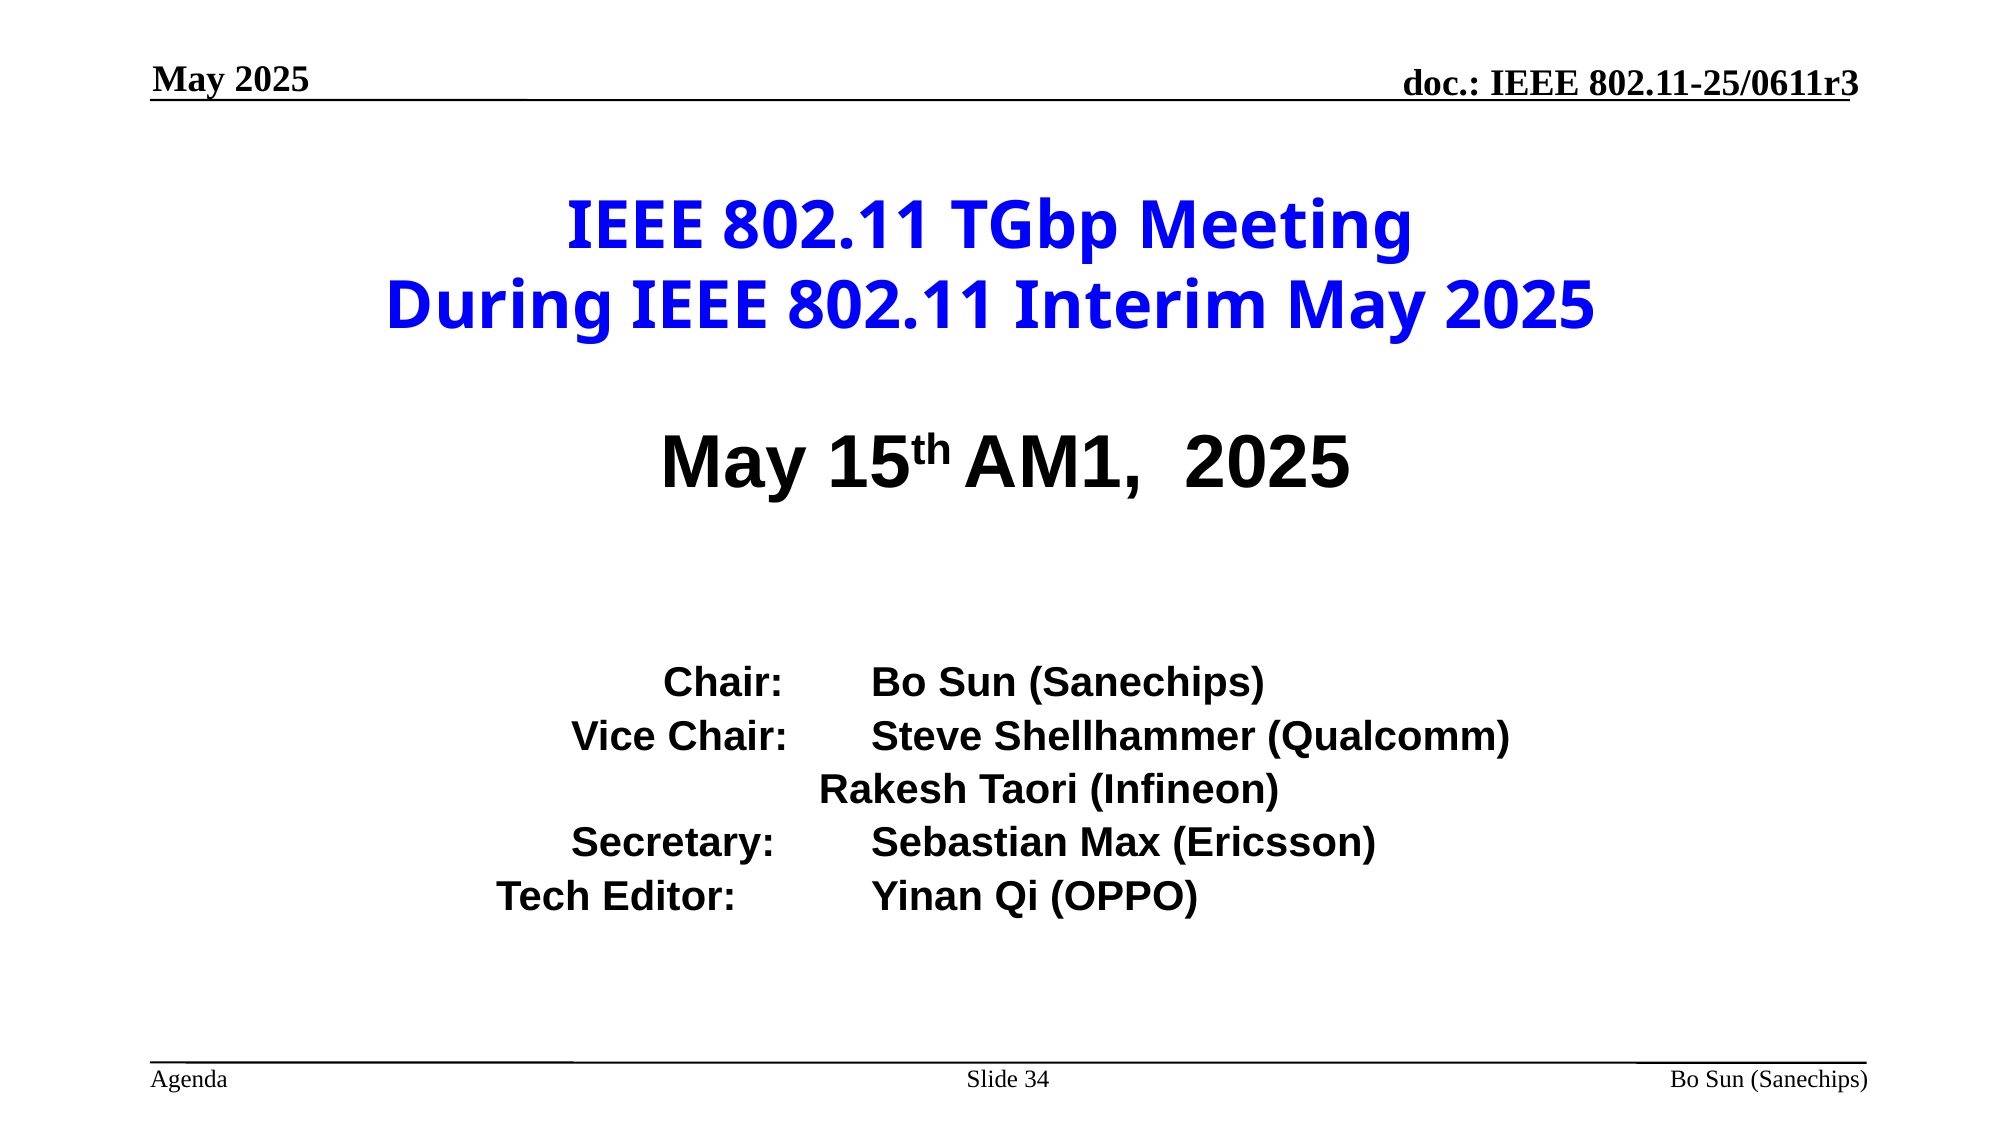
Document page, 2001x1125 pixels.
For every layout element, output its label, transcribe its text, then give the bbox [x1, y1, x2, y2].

text_box May 15th AM1, 2025 Chair: Bo Sun (Sanechips) Vice Chair: Steve Shellhammer (Qualcomm) Rakesh Taori (Infineon) Secretary: Sebastian Max (Ericsson) Tech Editor: Yinan Qi (OPPO) [200, 349, 1813, 1027]
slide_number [152, 54, 563, 100]
text_box IEEE 802.11 TGbp Meeting During IEEE 802.11 Interim May 2025 [288, 112, 1695, 349]
slide_number Slide 34 [949, 1061, 1067, 1123]
footer Bo Sun (Sanechips) [1171, 1061, 1869, 1093]
